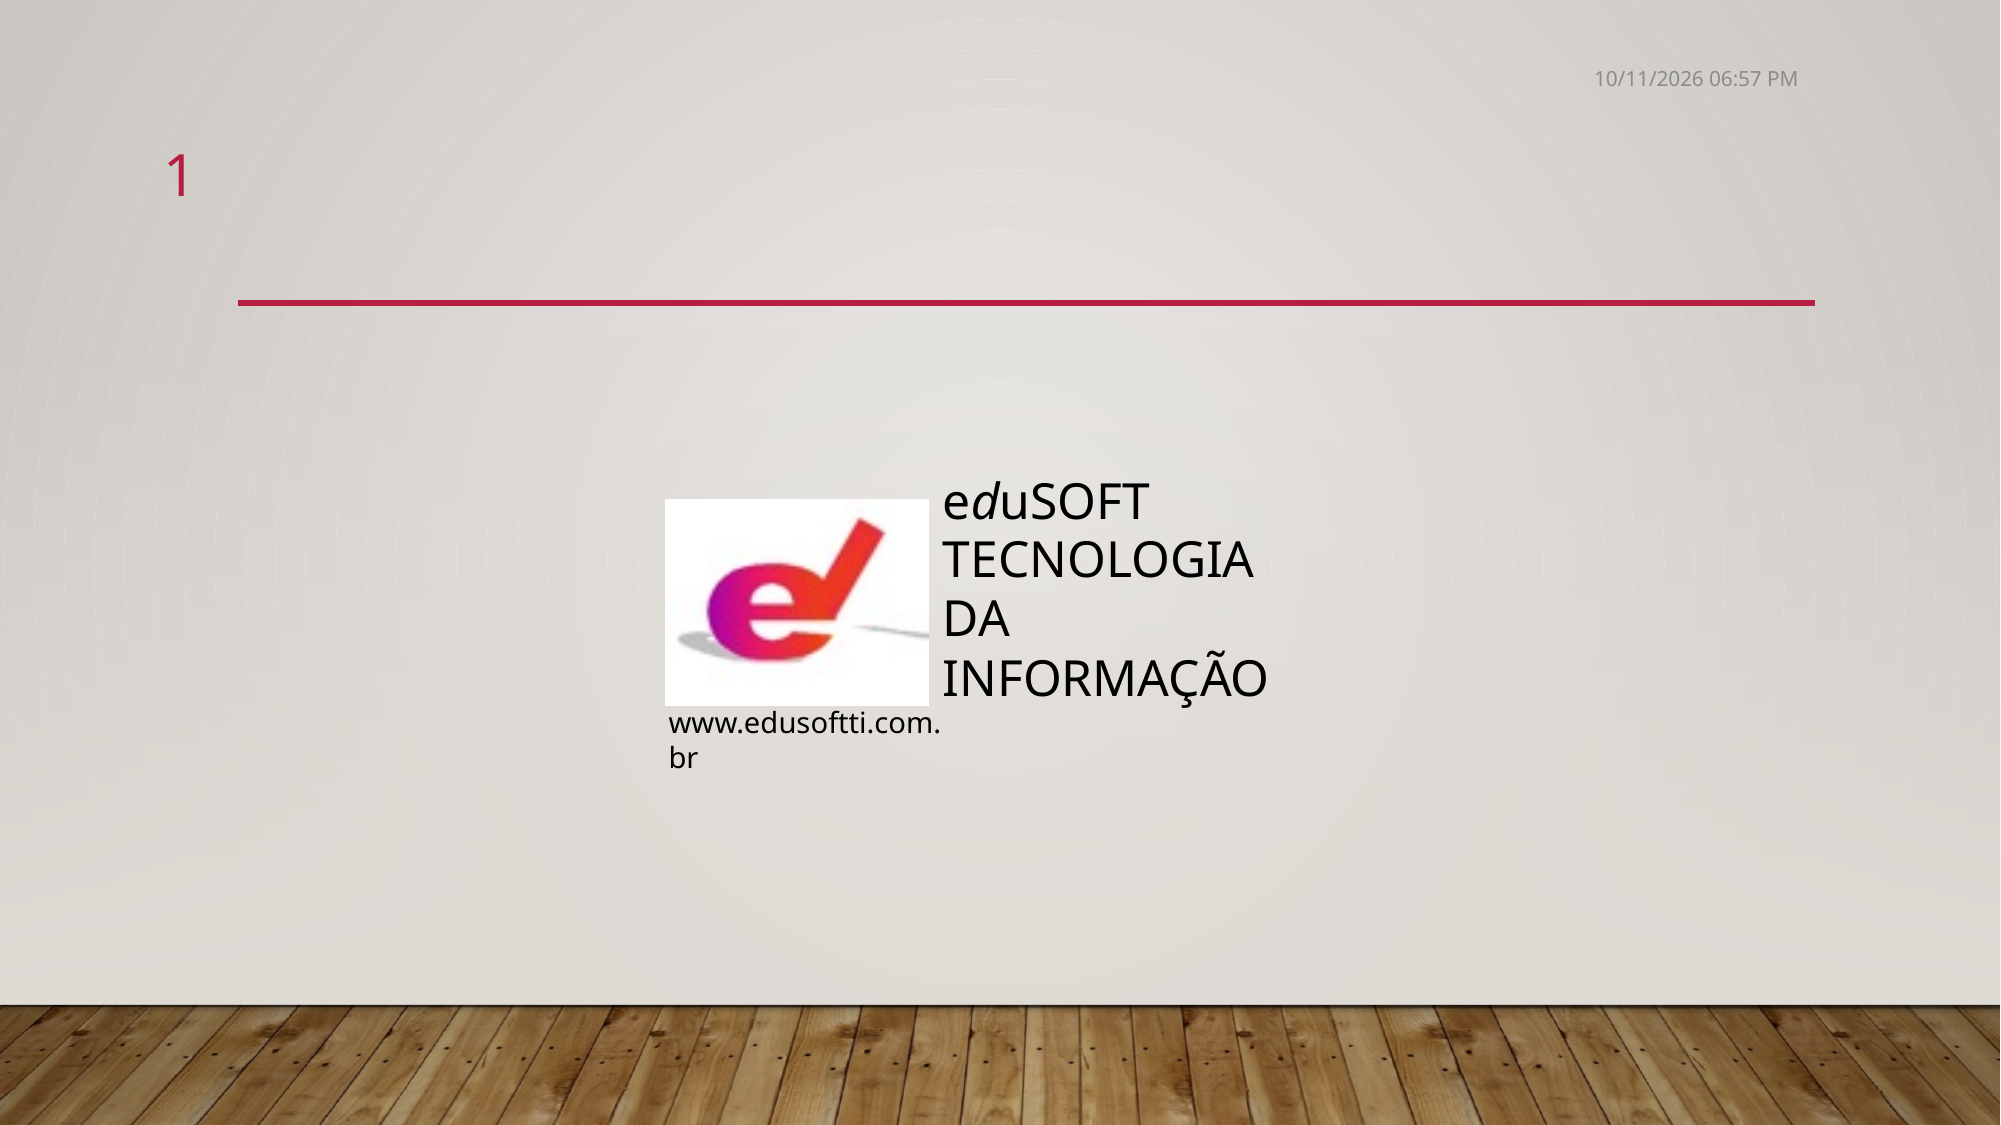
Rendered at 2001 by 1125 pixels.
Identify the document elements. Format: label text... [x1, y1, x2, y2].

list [664, 498, 929, 706]
text_box TECNOLOGIA DA INFORMAÇÃO [929, 519, 1362, 714]
text_box eduSOFT [928, 462, 1180, 537]
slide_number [1239, 54, 1814, 105]
picture [0, 1005, 2000, 1125]
text_box www.edusoftti.com.br [653, 696, 959, 782]
slide_number 1 [78, 131, 212, 214]
